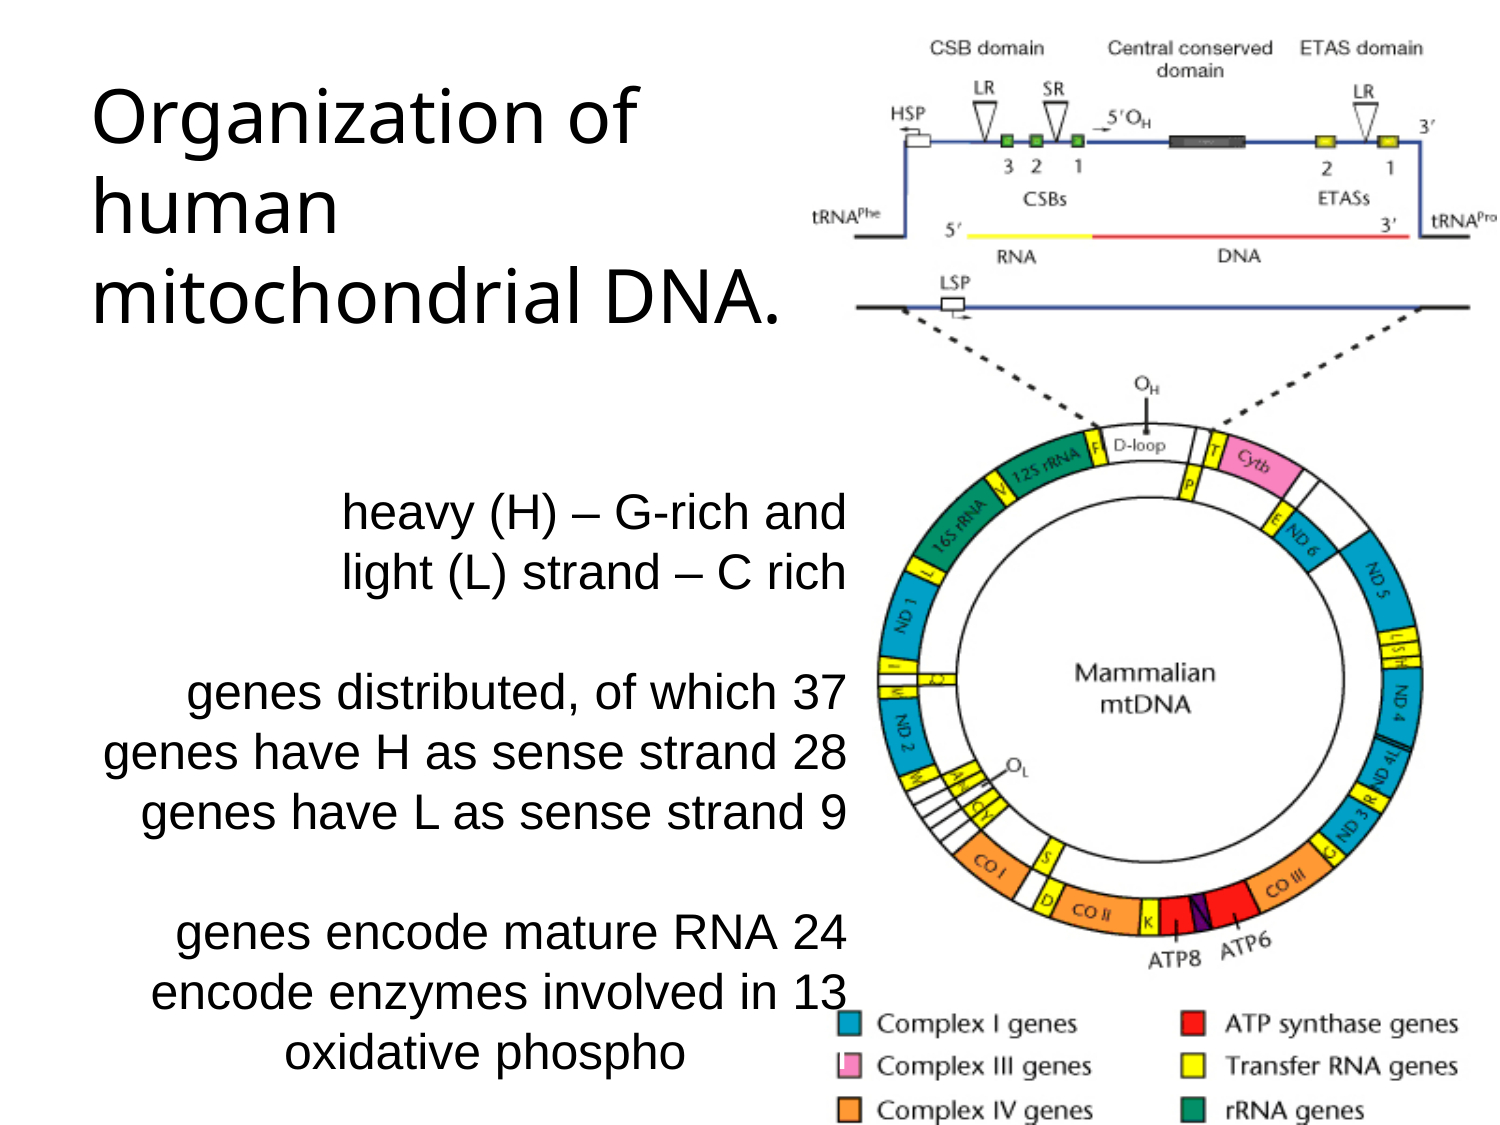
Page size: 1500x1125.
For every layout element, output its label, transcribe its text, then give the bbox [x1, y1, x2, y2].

text_box 44% GC heavy (H) – G-rich and light (L) strand – C rich 37 genes distributed, of which 28 genes have H as sense strand 9 genes have L as sense strand 24 genes encode mature RNA 13 encode enzymes involved in oxidative phosphorylation [24, 412, 807, 1125]
title Organization of human mitochondrial DNA. [74, 44, 807, 363]
picture [812, 37, 1497, 1125]
